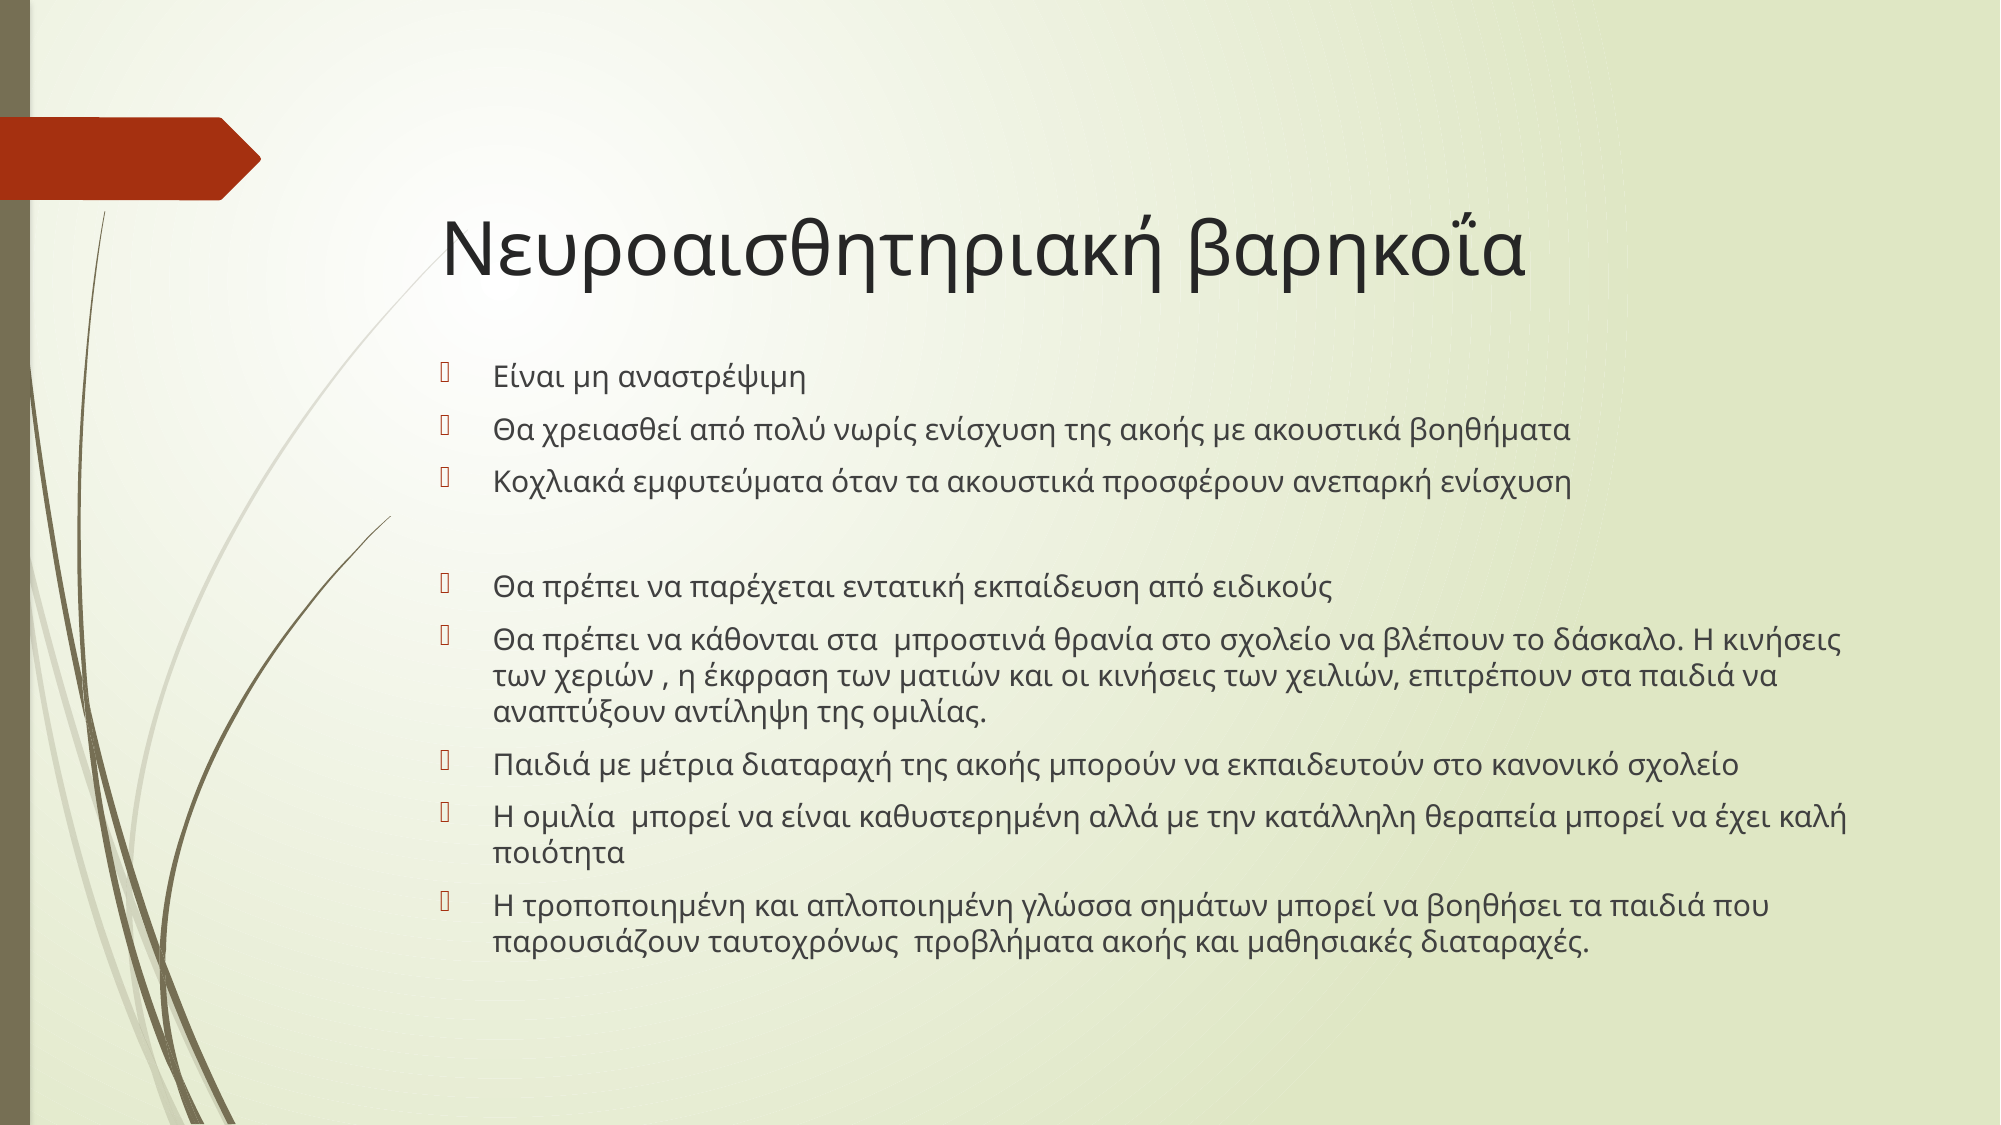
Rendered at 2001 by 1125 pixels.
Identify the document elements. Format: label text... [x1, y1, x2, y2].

title Νευροαισθητηριακή βαρηκοΐα [425, 102, 1888, 313]
list Είναι μη αναστρέψιμη Θα χρειασθεί από πολύ νωρίς ενίσχυση της ακοής με ακουστικά βοηθήματα Κοχλιακά εμφυτεύματα όταν τα ακουστικά προσφέρουν ανεπαρκή ενίσχυση Θα πρέπει να παρέχεται εντατική εκπαίδευση από ειδικούς Θα πρέπει να κάθονται στα μπροστινά θρανία στο σχολείο να βλέπουν το δάσκαλο. Η κινήσεις των χεριών , η έκφραση των ματιών και οι κινήσεις των χειλιών, επιτρέπουν στα παιδιά να αναπτύξουν αντίληψη της ομιλίας. Παιδιά με μέτρια διαταραχή της ακοής μπορούν να εκπαιδευτούν στο κανονικό σχολείο Η ομιλία μπορεί να είναι καθυστερημένη αλλά με την κατάλληλη θεραπεία μπορεί να έχει καλή ποιότητα Η τροποποιημένη και απλοποιημένη γλώσσα σημάτων μπορεί να βοηθήσει τα παιδιά που παρουσιάζουν ταυτοχρόνως προβλήματα ακοής και μαθησιακές διαταραχές. [424, 350, 1888, 970]
